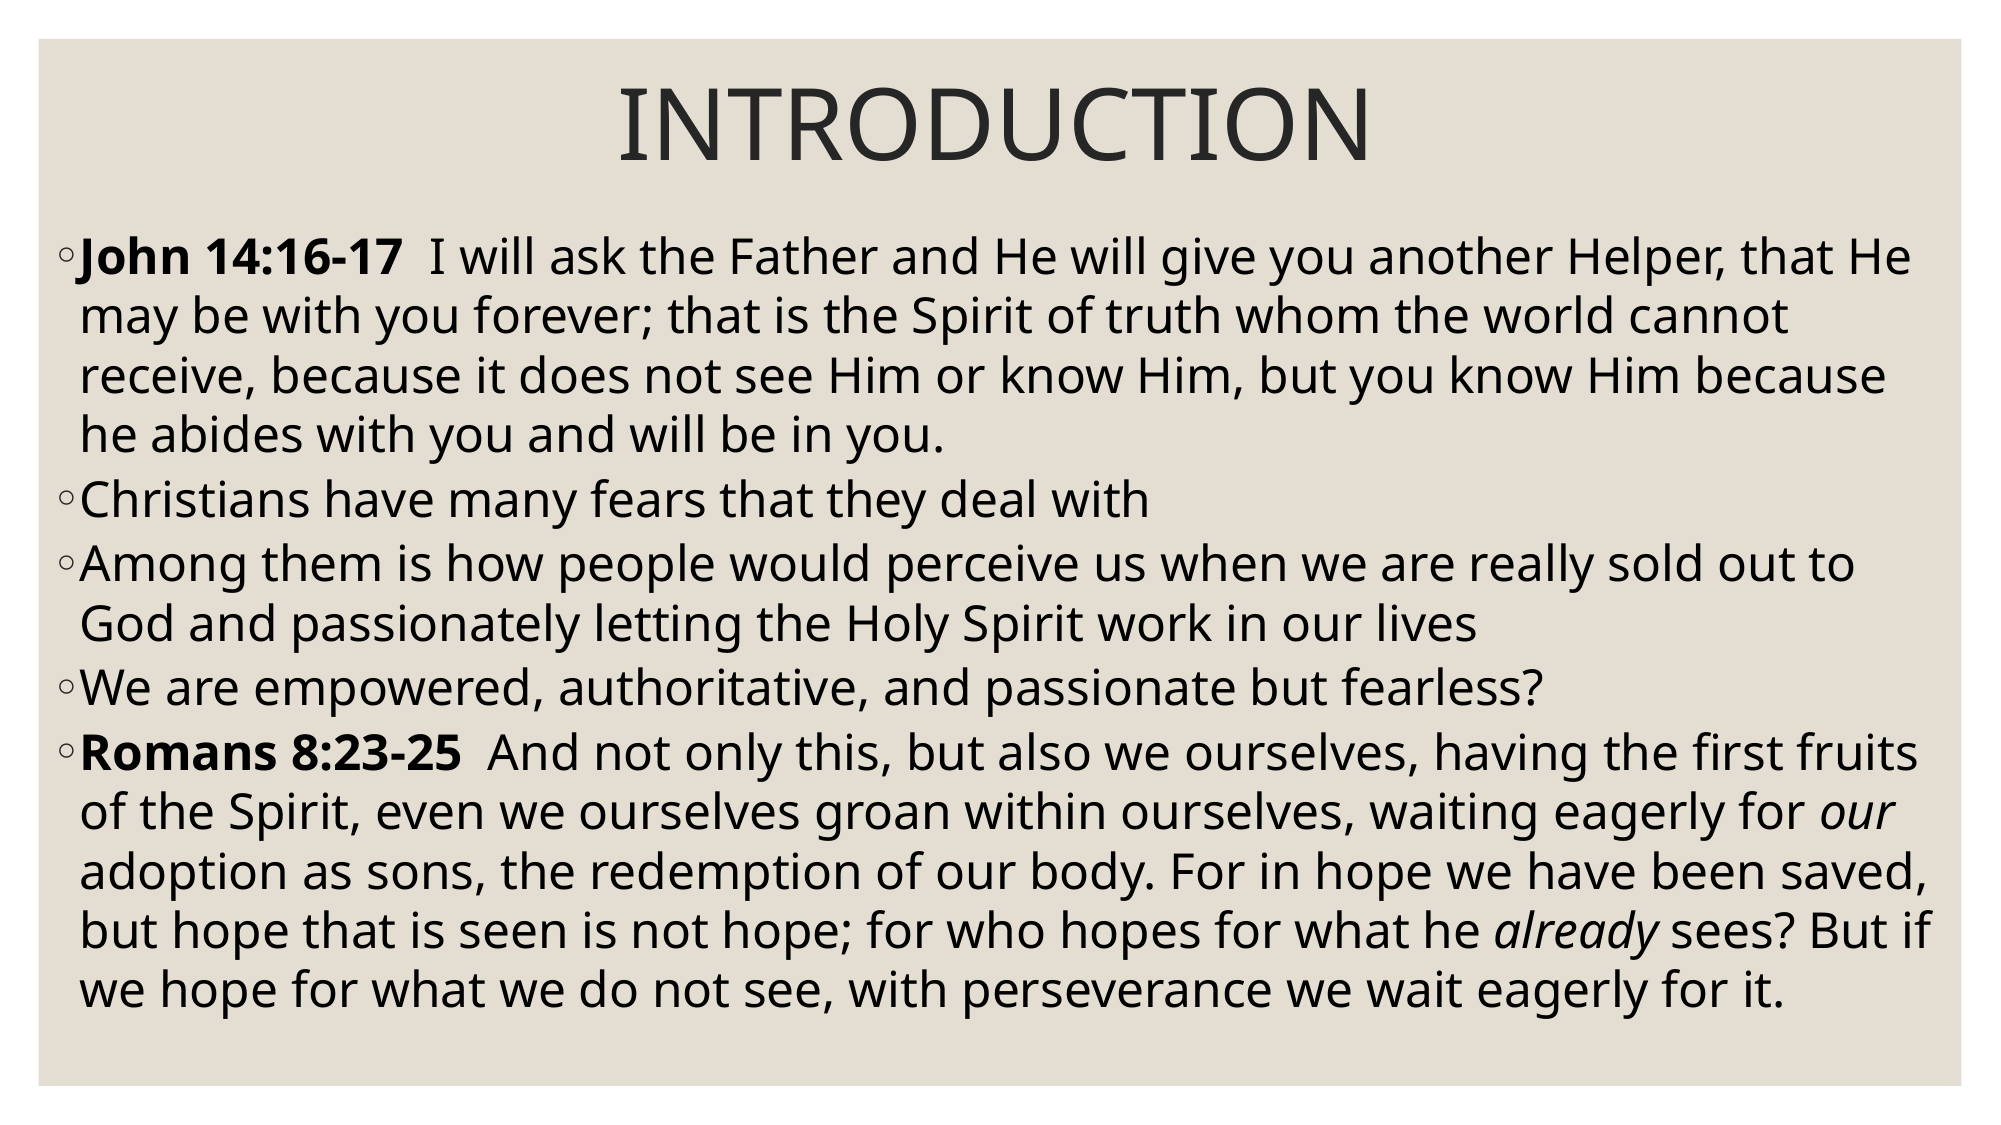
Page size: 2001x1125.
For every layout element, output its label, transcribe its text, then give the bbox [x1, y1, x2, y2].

title INTRODUCTION [36, 39, 1957, 217]
list John 14:16-17 I will ask the Father and He will give you another Helper, that He may be with you forever; that is the Spirit of truth whom the world cannot receive, because it does not see Him or know Him, but you know Him because he abides with you and will be in you. Christians have many fears that they deal with Among them is how people would perceive us when we are really sold out to God and passionately letting the Holy Spirit work in our lives We are empowered, authoritative, and passionate but fearless? Romans 8:23-25 And not only this, but also we ourselves, having the first fruits of the Spirit, even we ourselves groan within ourselves, waiting eagerly for our adoption as sons, the redemption of our body. For in hope we have been saved, but hope that is seen is not hope; for who hopes for what he already sees? But if we hope for what we do not see, with perseverance we wait eagerly for it. [36, 217, 1963, 1086]
